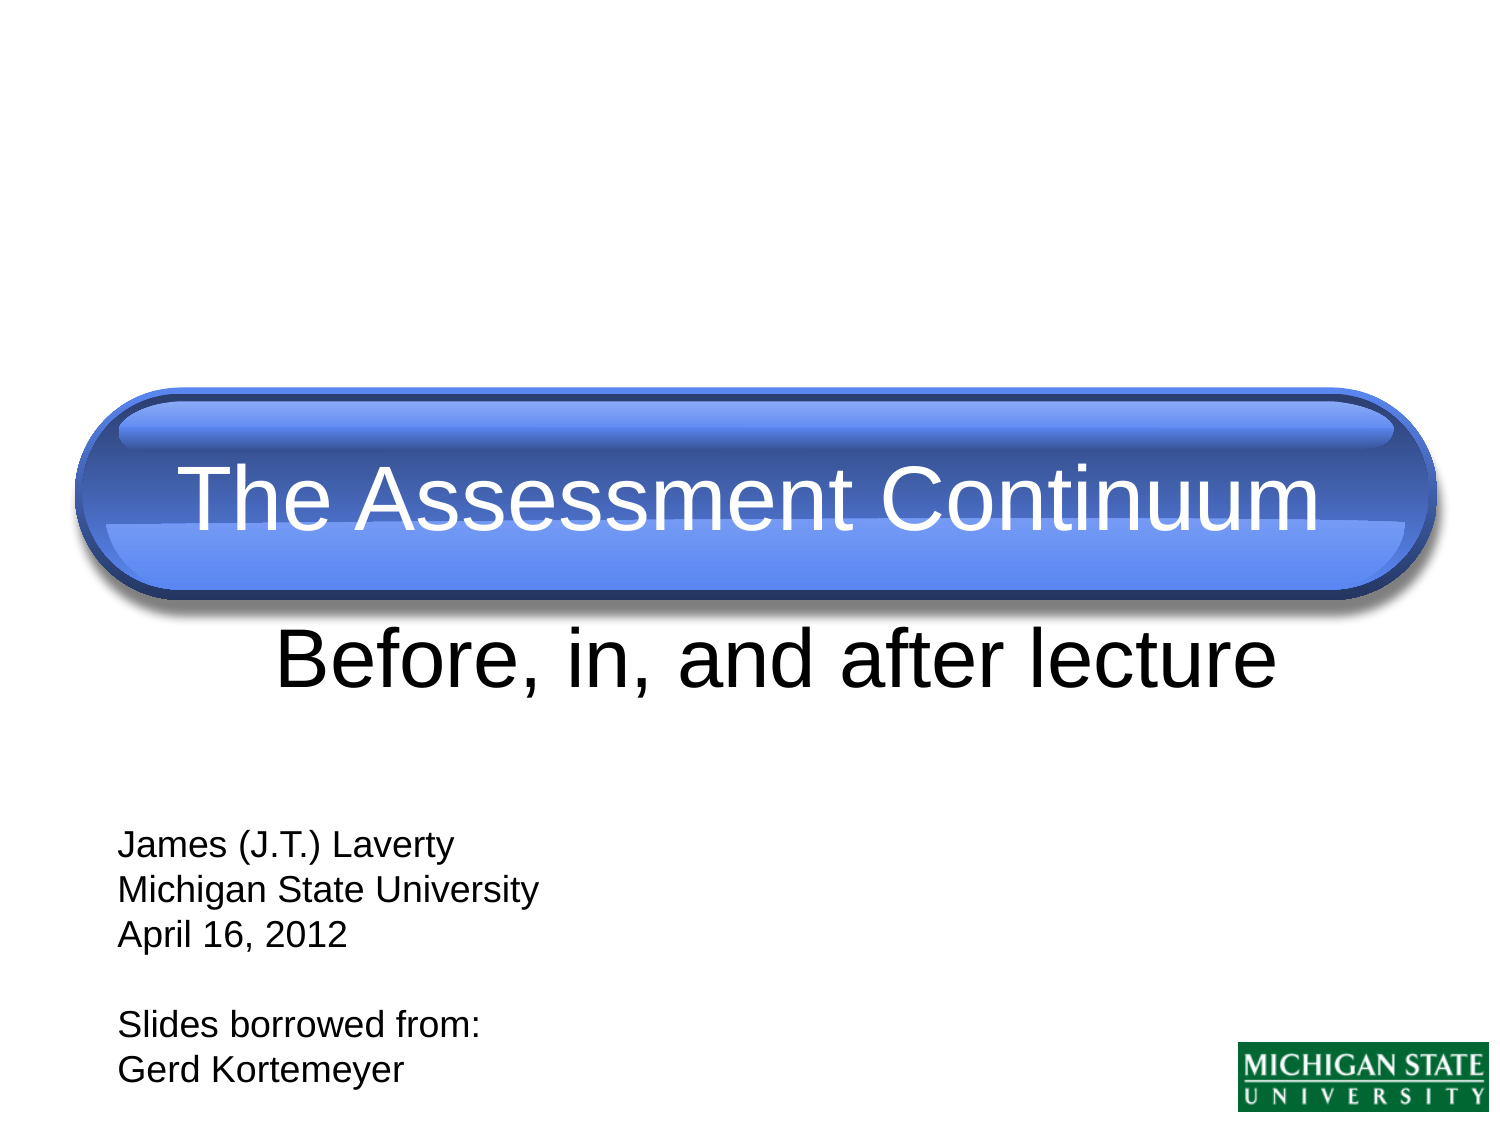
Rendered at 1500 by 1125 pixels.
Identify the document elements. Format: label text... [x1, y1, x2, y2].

text_box James (J.T.) Laverty Michigan State University April 16, 2012 Slides borrowed from: Gerd Kortemeyer [102, 812, 555, 1097]
text_box Before, in, and after lecture [259, 596, 1295, 712]
title The Assessment Continuum [112, 399, 1388, 588]
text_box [1238, 1042, 1489, 1112]
